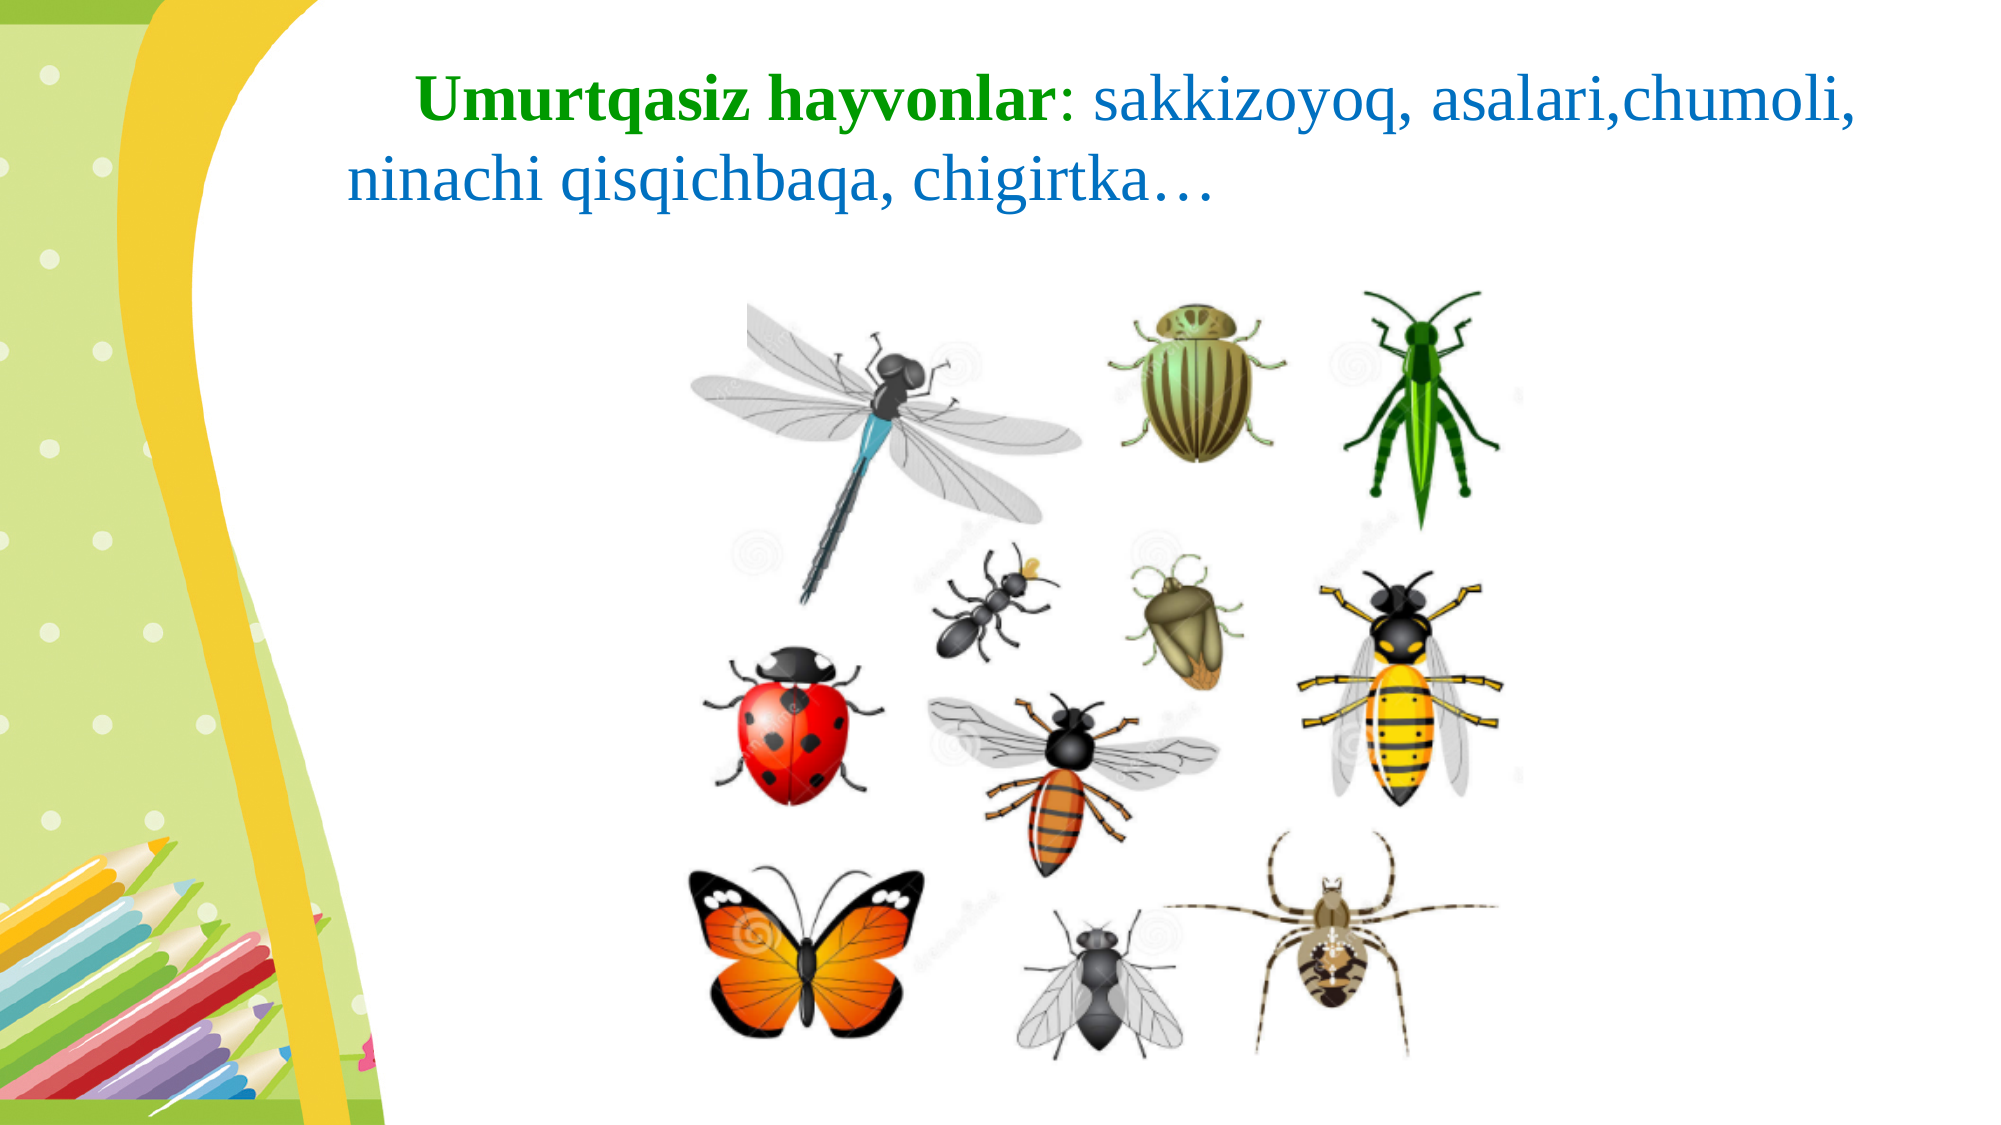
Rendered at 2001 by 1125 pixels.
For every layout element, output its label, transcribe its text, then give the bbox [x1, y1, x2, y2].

text_box Umurtqasiz hayvonlar: sakkizoyoq, asalari,chumoli, ninachi qisqichbaqa, chigirtka… [1511, 46, 1935, 222]
picture [0, 0, 1595, 1125]
